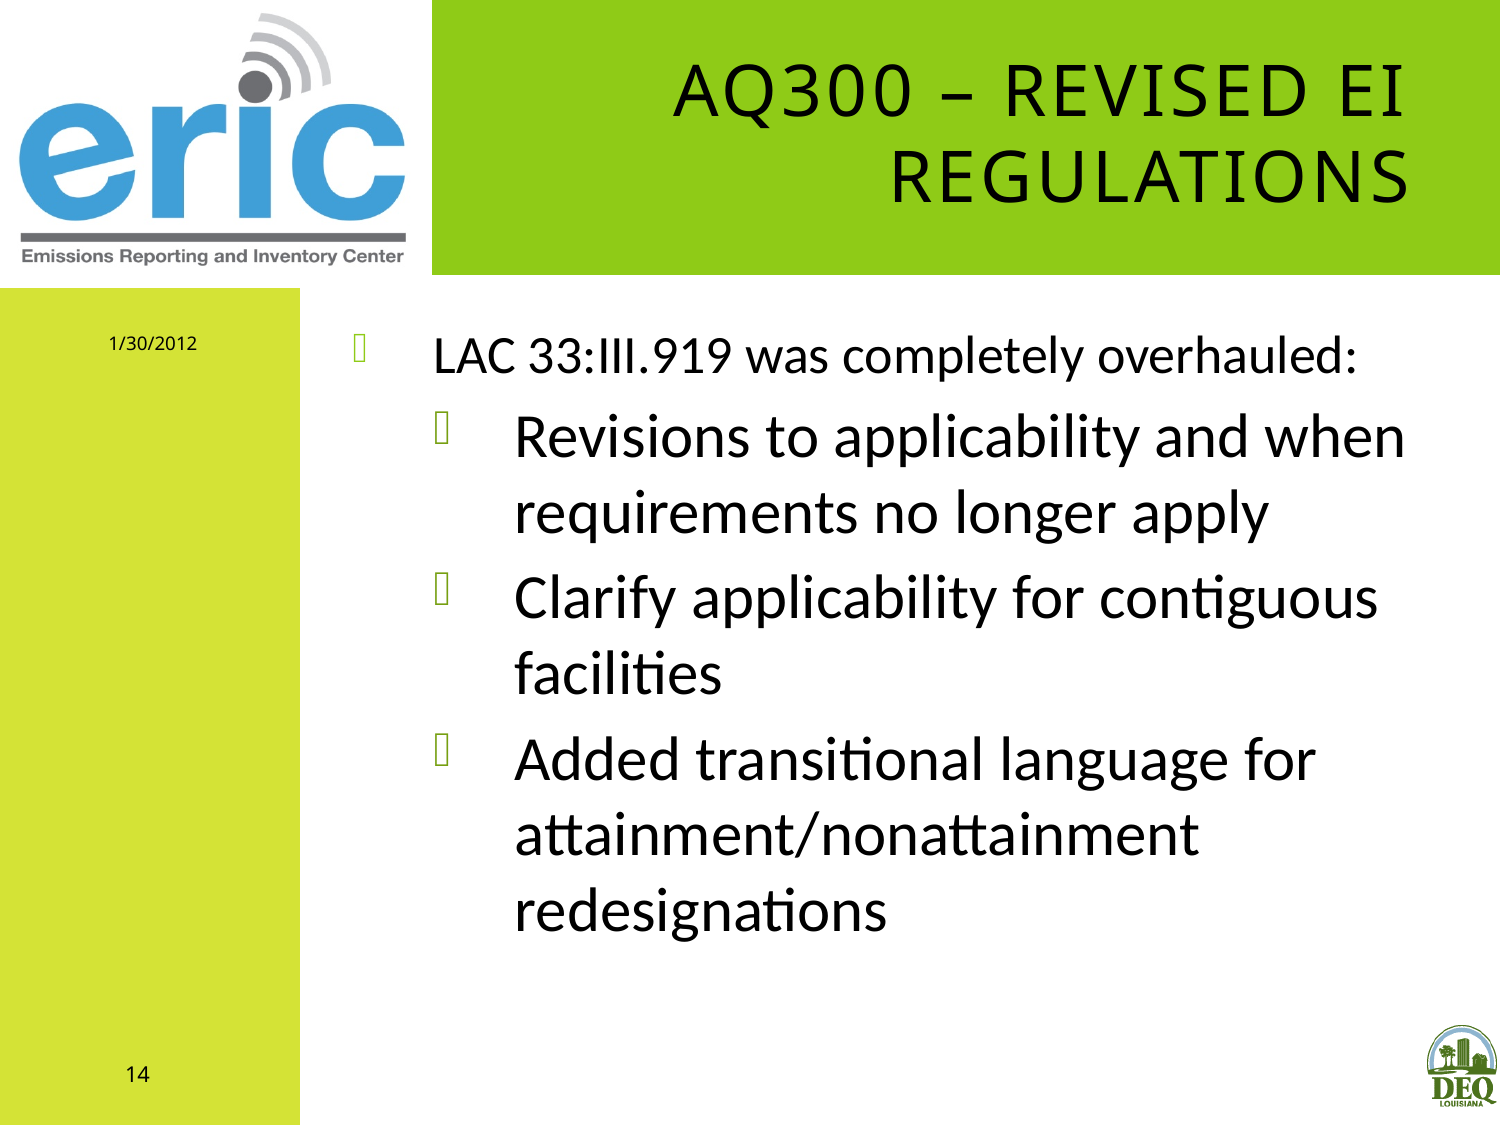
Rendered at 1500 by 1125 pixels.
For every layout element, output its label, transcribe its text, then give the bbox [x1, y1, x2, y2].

slide_number 14 [62, 1050, 213, 1100]
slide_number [87, 312, 213, 373]
title AQ300 – Revised EI Regulations [399, 37, 1425, 225]
picture [0, 0, 432, 288]
picture [1425, 1024, 1500, 1107]
list LAC 33:III.919 was completely overhauled: Revisions to applicability and when requirements no longer apply Clarify applicability for contiguous facilities Added transitional language for attainment/nonattainment redesignations [337, 312, 1425, 1005]
